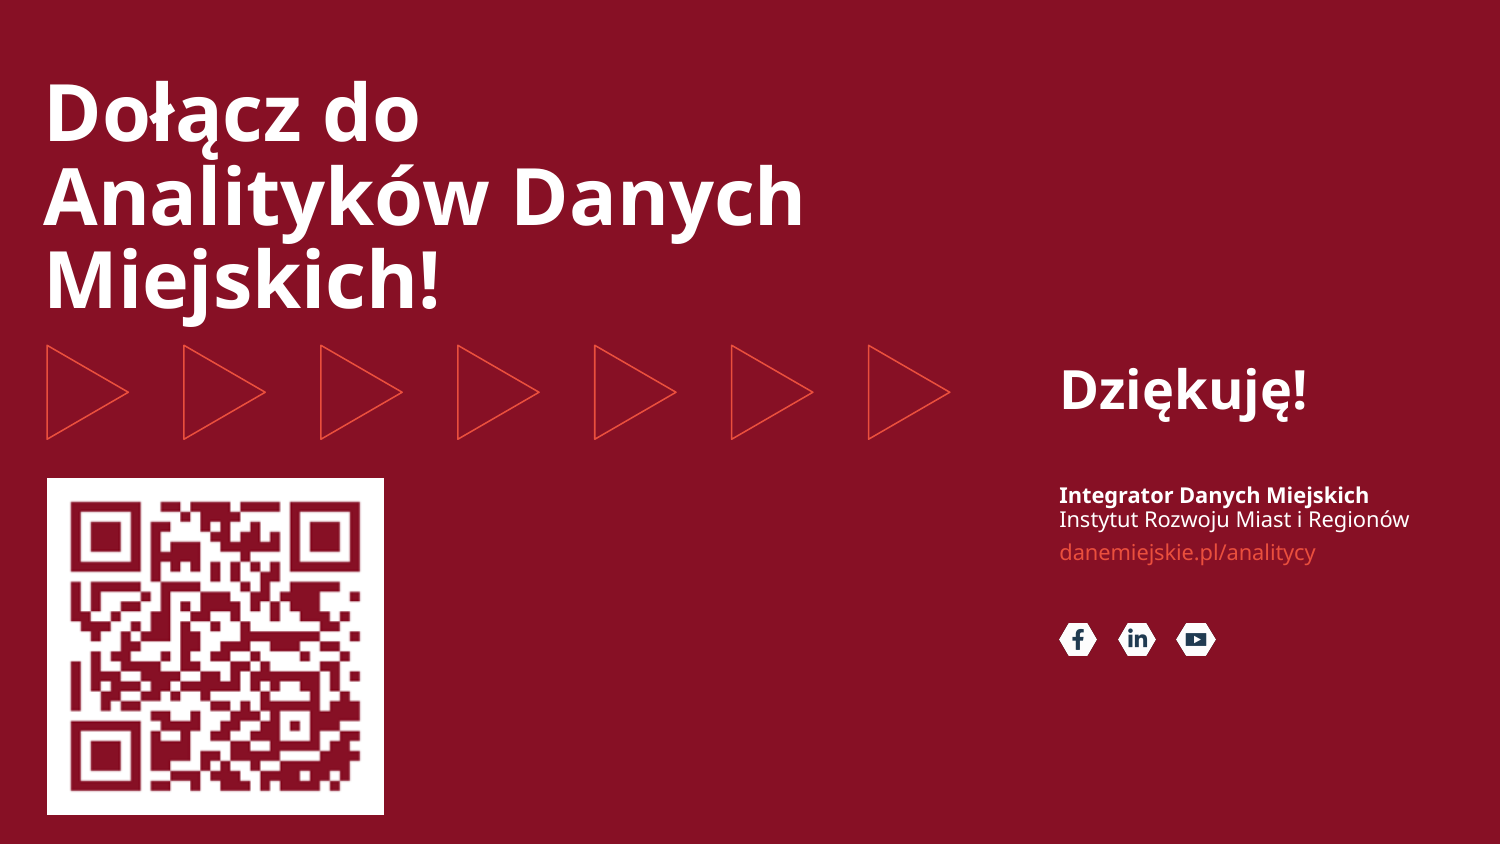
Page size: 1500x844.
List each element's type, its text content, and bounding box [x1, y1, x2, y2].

picture [1117, 622, 1156, 657]
picture [46, 477, 384, 815]
title Dziękuję! [1059, 280, 1453, 422]
picture [1176, 622, 1216, 657]
title Integrator Danych Miejskich Instytut Rozwoju Miast i Regionów danemiejskie.pl/analitycy [1059, 485, 1453, 580]
picture [1059, 622, 1097, 657]
text_box Dołącz do Analityków Danych Miejskich! [43, 235, 889, 326]
